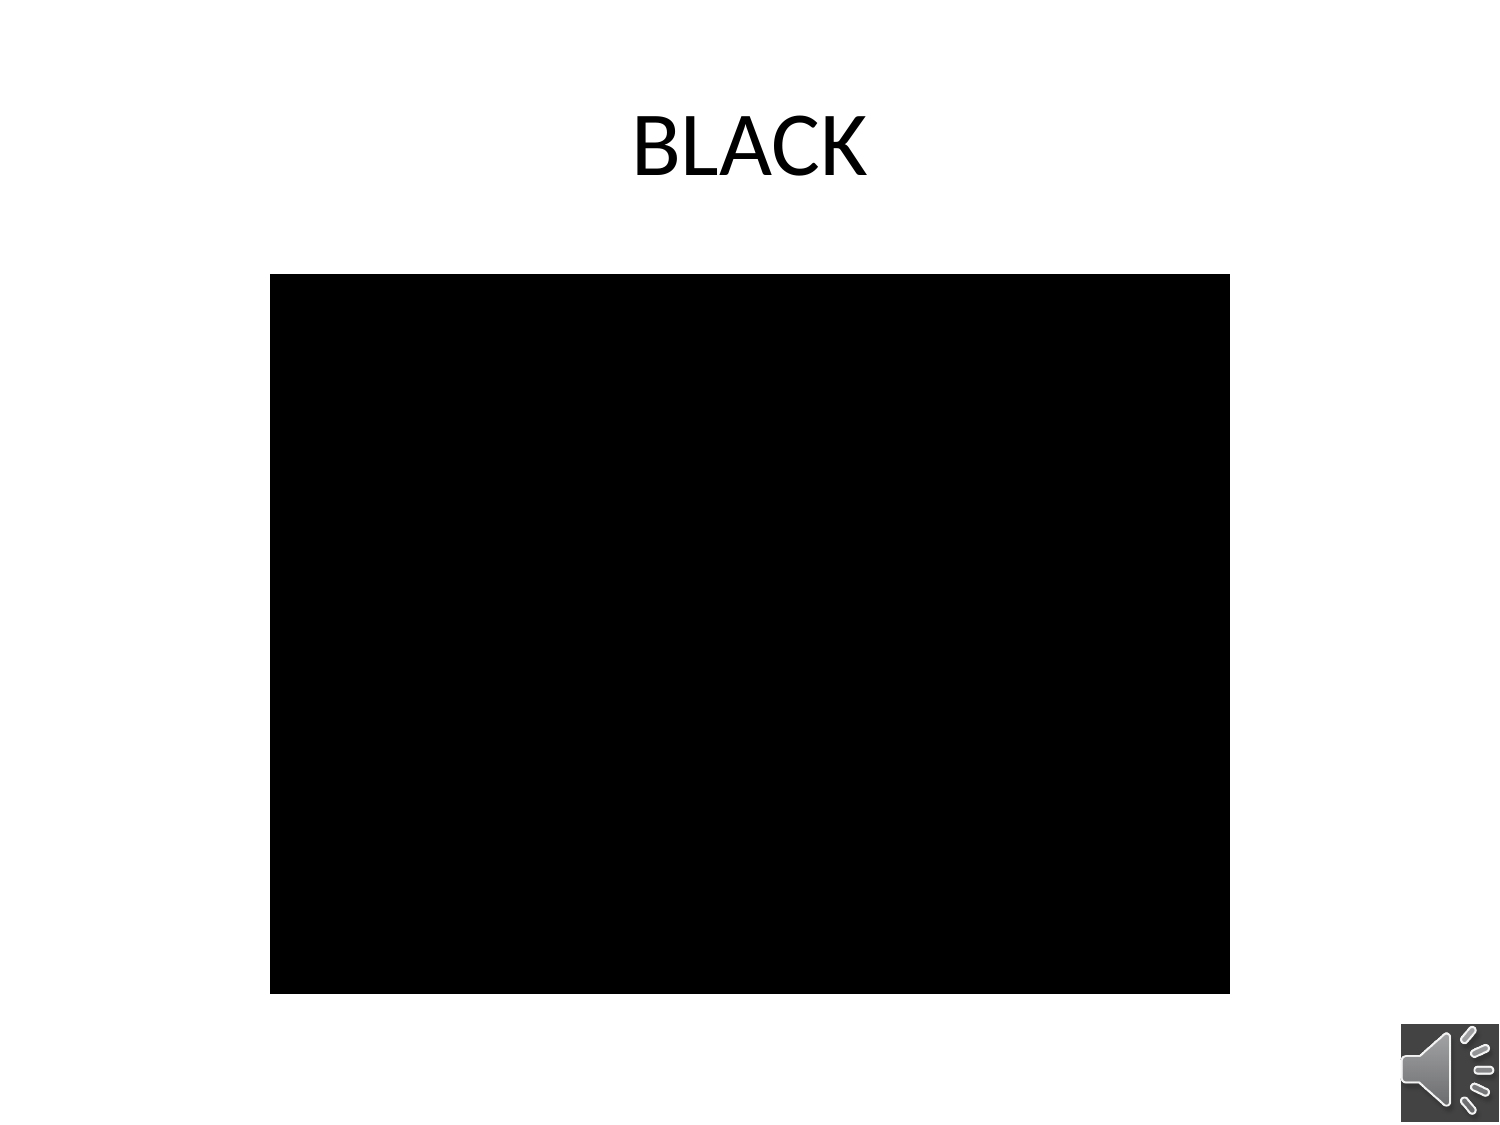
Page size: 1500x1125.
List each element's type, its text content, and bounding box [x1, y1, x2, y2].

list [269, 274, 1230, 994]
picture [1399, 1022, 1500, 1124]
title BLACK [75, 45, 1425, 233]
